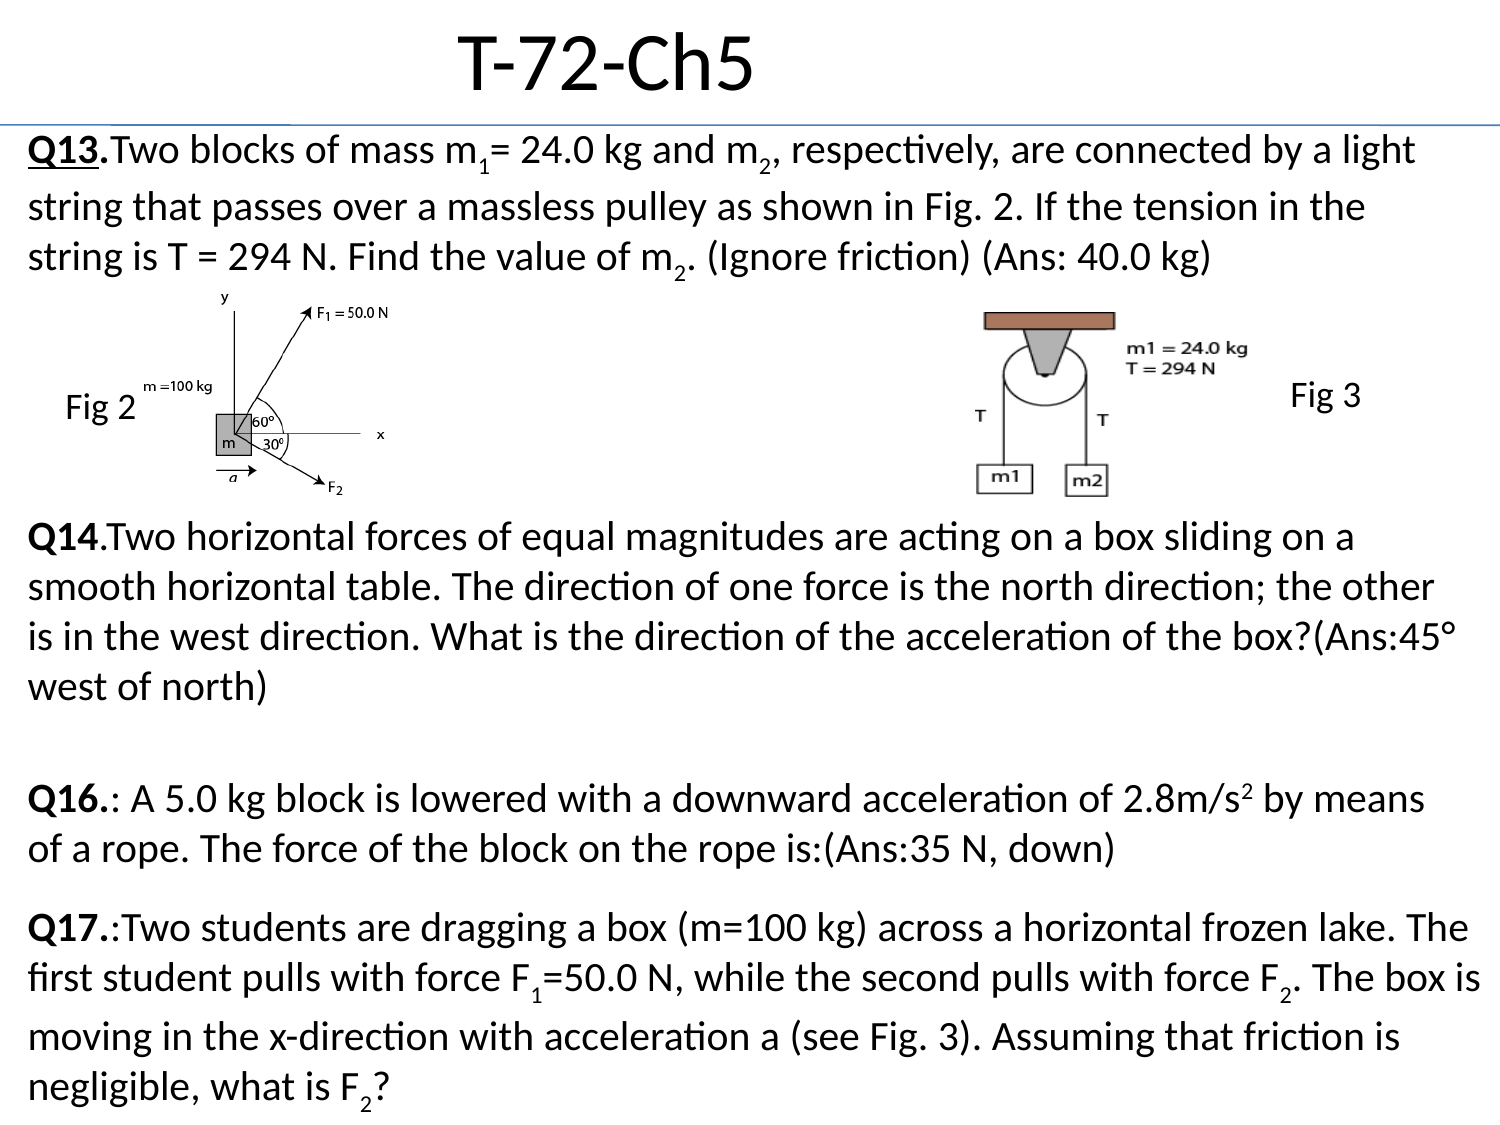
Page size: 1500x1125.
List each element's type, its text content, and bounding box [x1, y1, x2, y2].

text_box Q13.Two blocks of mass m1= 24.0 kg and m2, respectively, are connected by a light string that passes over a massless pulley as shown in Fig. 2. If the tension in the string is T = 294 N. Find the value of m2. (Ignore friction) (Ans: 40.0 kg) [12, 114, 1475, 294]
text_box Q16.: A 5.0 kg block is lowered with a downward acceleration of 2.8m/s2 by means of a rope. The force of the block on the rope is:(Ans:35 N, down) [12, 763, 1475, 878]
picture [974, 312, 1251, 497]
text_box T-72-Ch5 [442, 1, 773, 114]
text_box Q14.Two horizontal forces of equal magnitudes are acting on a box sliding on a smooth horizontal table. The direction of one force is the north direction; the other is in the west direction. What is the direction of the acceleration of the box?(Ans:45° west of north) [12, 501, 1475, 716]
text_box Q17.:Two students are dragging a box (m=100 kg) across a horizontal frozen lake. The first student pulls with force F1=50.0 N, while the second pulls with force F2. The box is moving in the x-direction with acceleration a (see Fig. 3). Assuming that friction is negligible, what is F2? [12, 892, 1500, 1125]
text_box Fig 3 [1275, 362, 1377, 423]
text_box Fig 2 [50, 374, 138, 435]
picture [143, 288, 388, 498]
